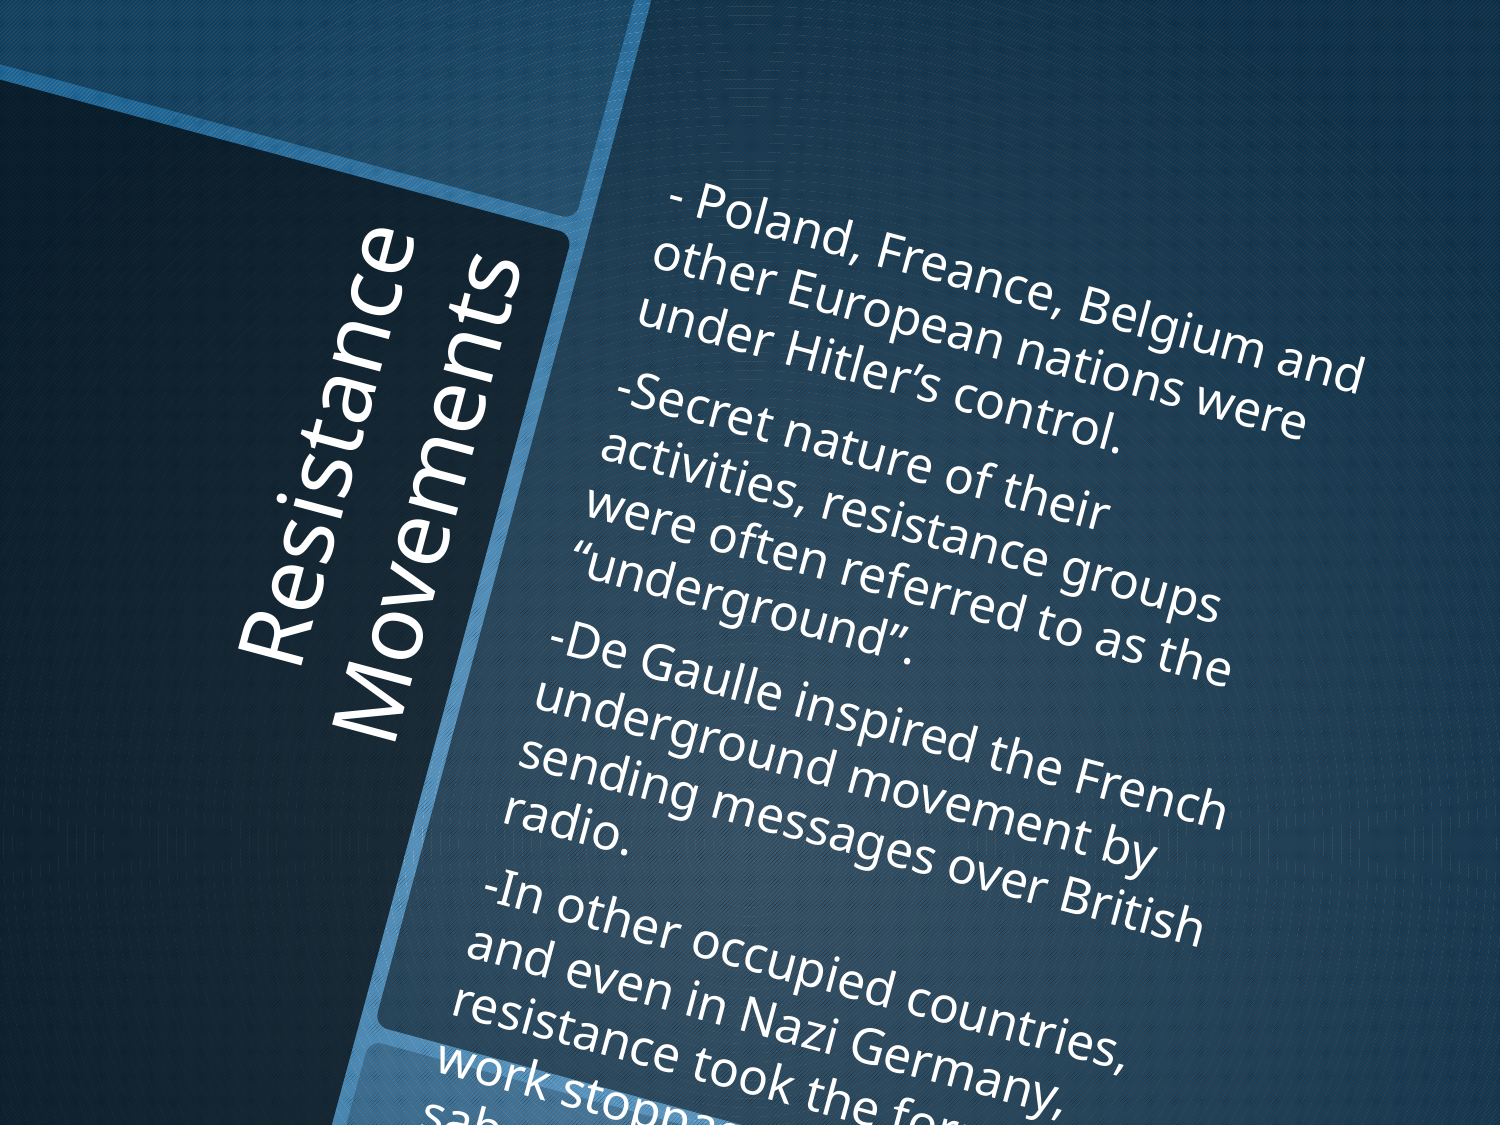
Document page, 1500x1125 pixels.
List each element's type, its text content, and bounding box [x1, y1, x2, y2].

title Resistance Movements [69, 181, 554, 1056]
list - Poland, Freance, Belgium and other European nations were under Hitler’s control. -Secret nature of their activities, resistance groups were often referred to as the “underground”. -De Gaulle inspired the French underground movement by sending messages over British radio. -In other occupied countries, and even in Nazi Germany, resistance took the form of work stoppages, spying, and sabotage. [404, 150, 1404, 1125]
